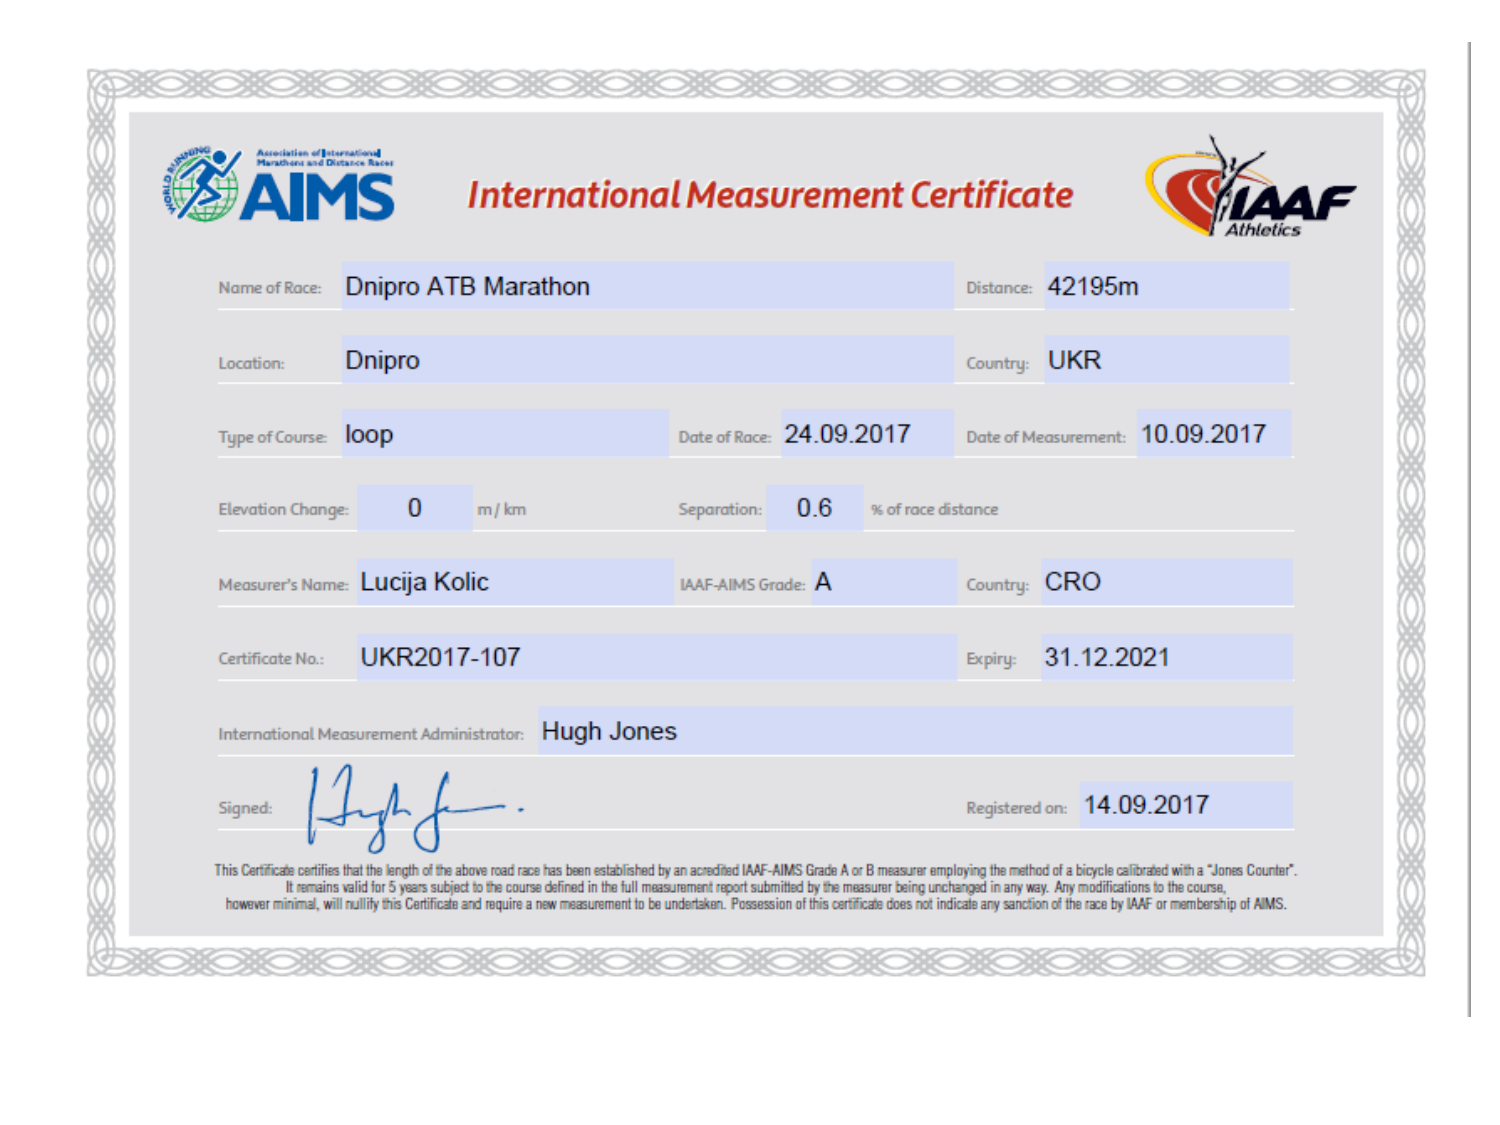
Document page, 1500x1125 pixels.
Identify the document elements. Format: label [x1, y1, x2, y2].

picture [64, 42, 1472, 1017]
